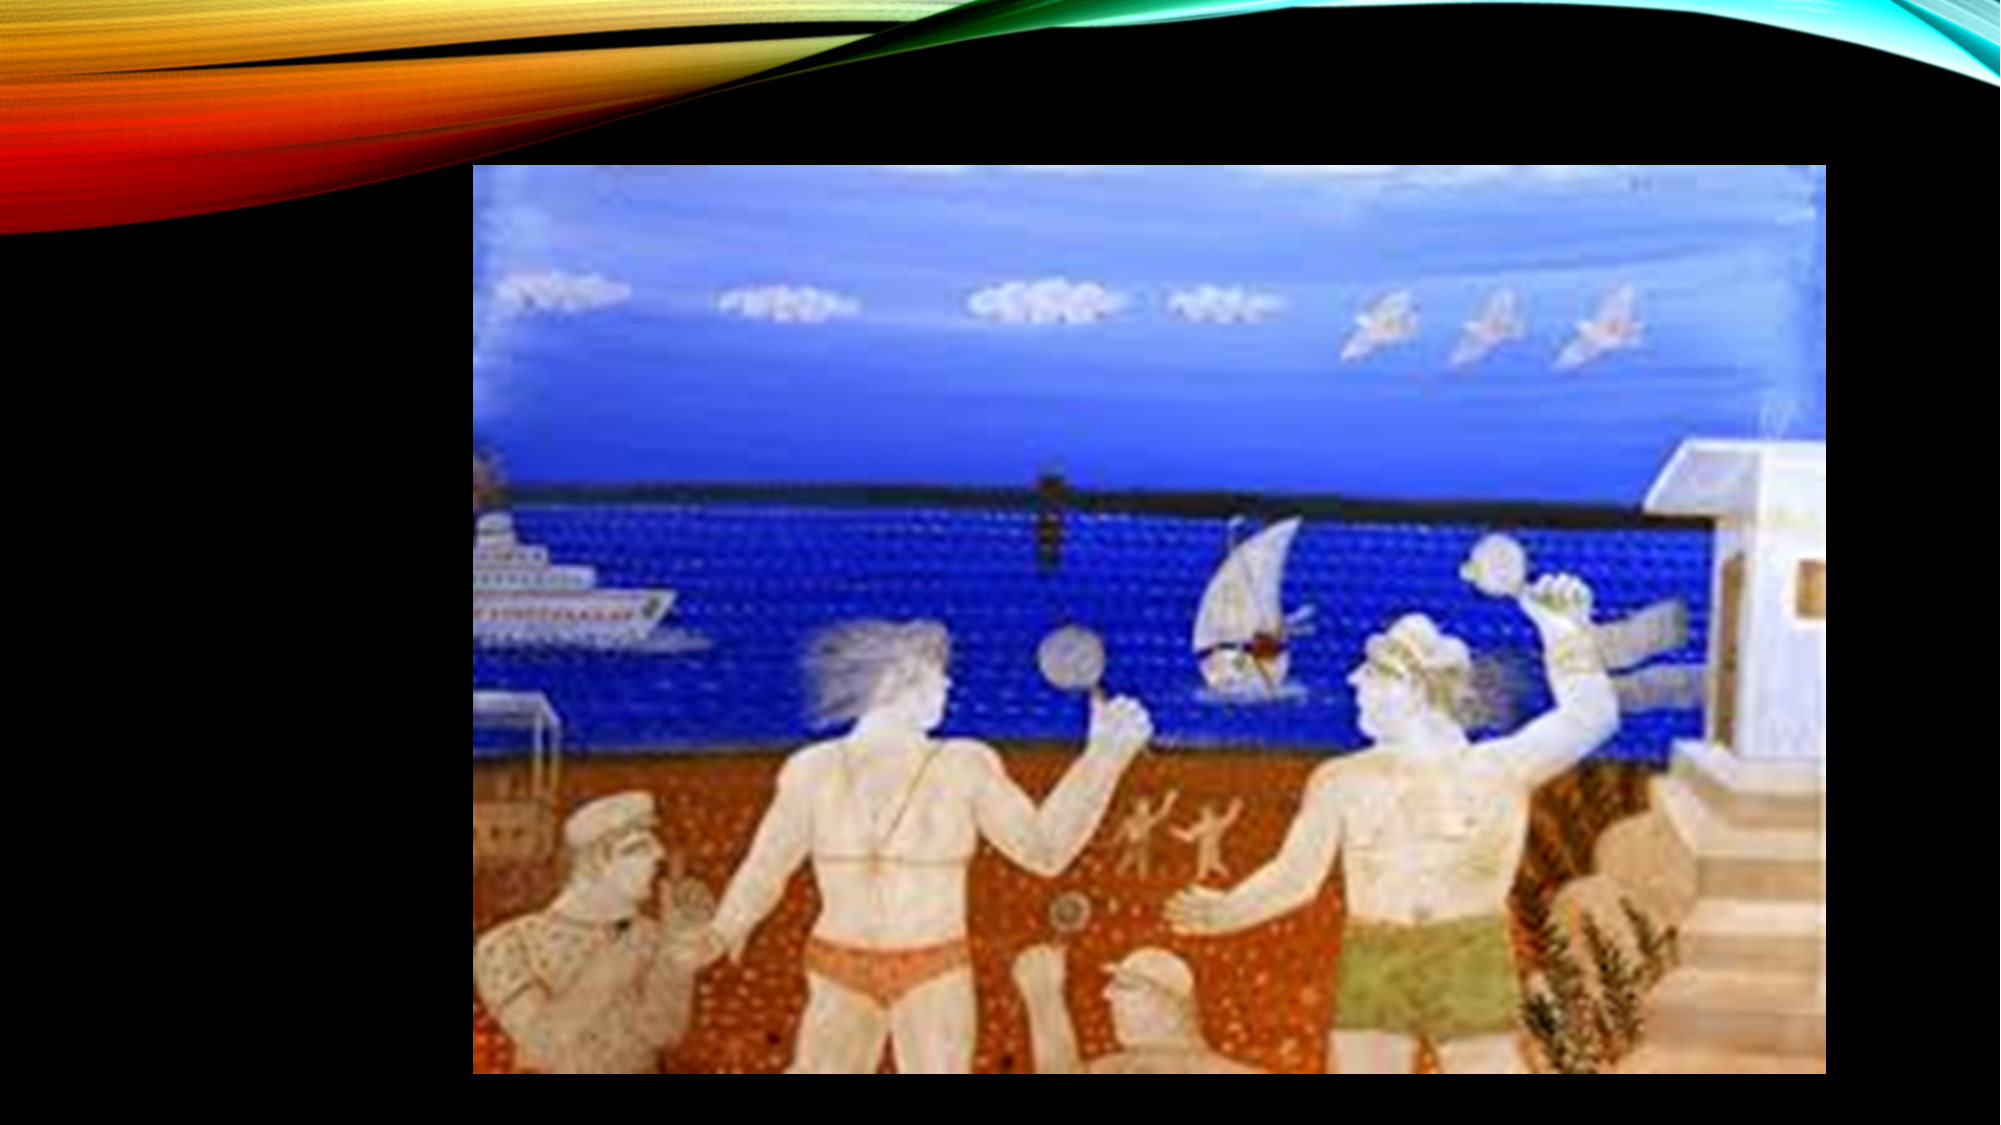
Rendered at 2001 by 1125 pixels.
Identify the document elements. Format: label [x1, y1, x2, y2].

list [473, 164, 1827, 1075]
picture [0, 0, 2000, 237]
